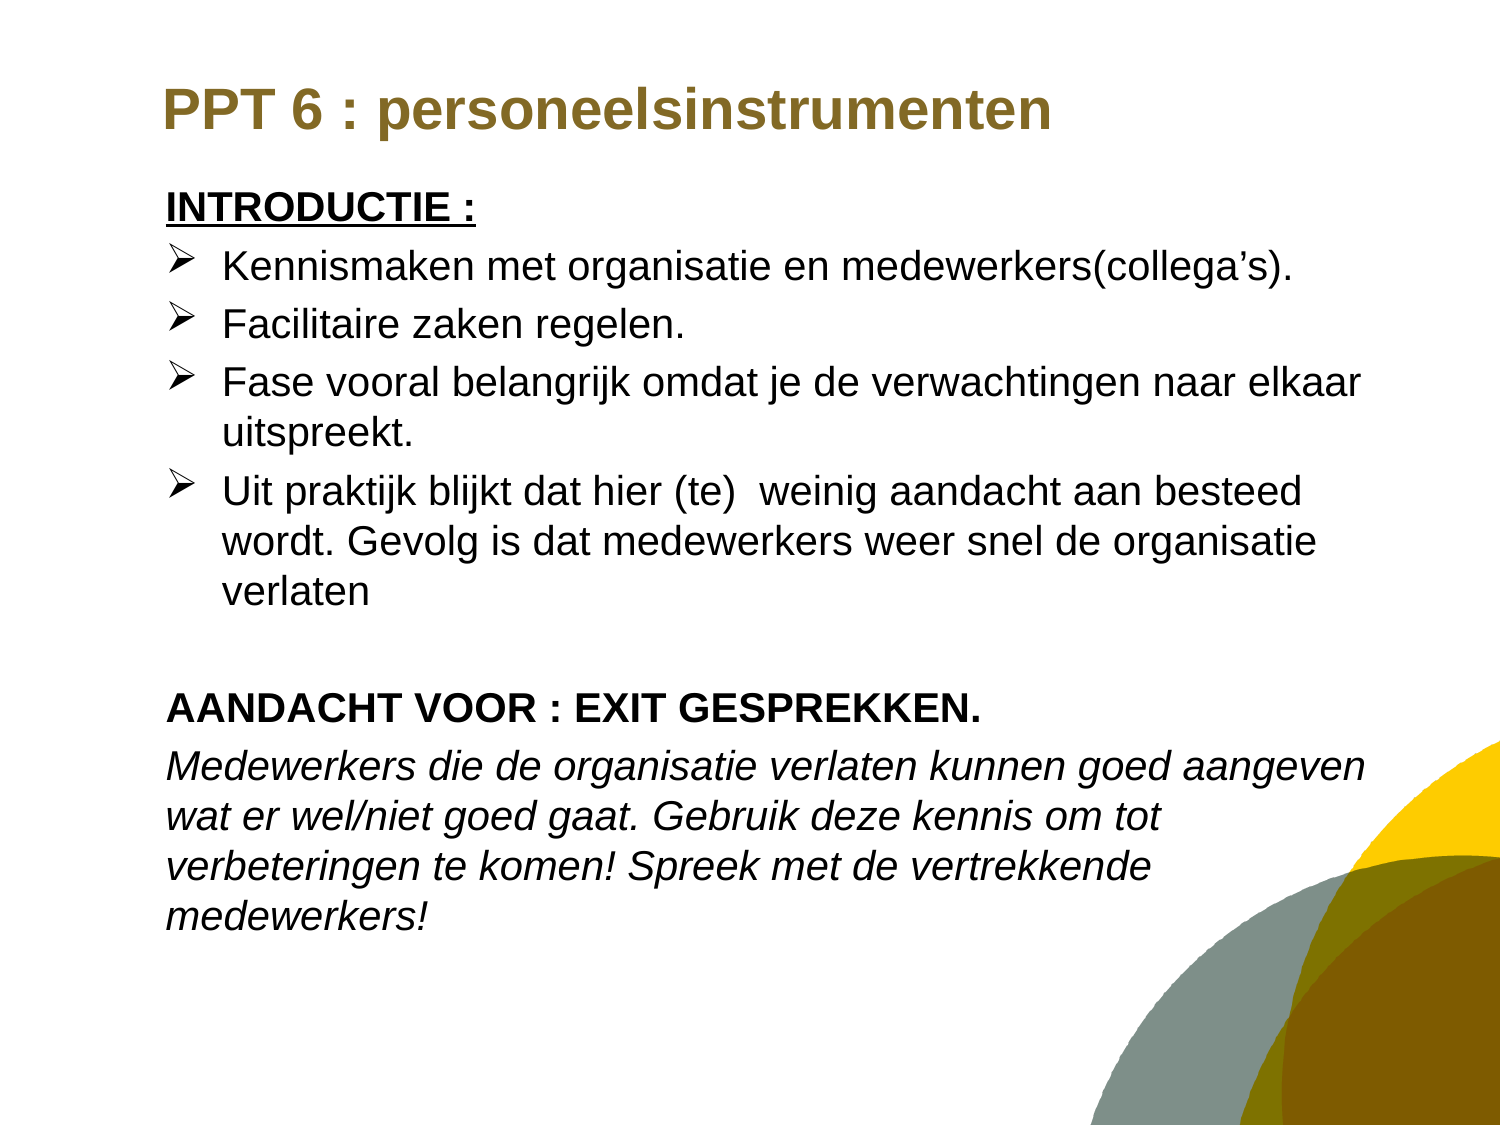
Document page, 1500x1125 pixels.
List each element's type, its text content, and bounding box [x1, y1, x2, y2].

picture [66, 727, 1500, 1125]
list INTRODUCTIE : Kennismaken met organisatie en medewerkers(collega’s). Facilitaire zaken regelen. Fase vooral belangrijk omdat je de verwachtingen naar elkaar uitspreekt. Uit praktijk blijkt dat hier (te) weinig aandacht aan besteed wordt. Gevolg is dat medewerkers weer snel de organisatie verlaten AANDACHT VOOR : EXIT GESPREKKEN. Medewerkers die de organisatie verlaten kunnen goed aangeven wat er wel/niet goed gaat. Gebruik deze kennis om tot verbeteringen te komen! Spreek met de vertrekkende medewerkers! [150, 172, 1417, 1005]
title PPT 6 : personeelsinstrumenten [147, 54, 1414, 149]
